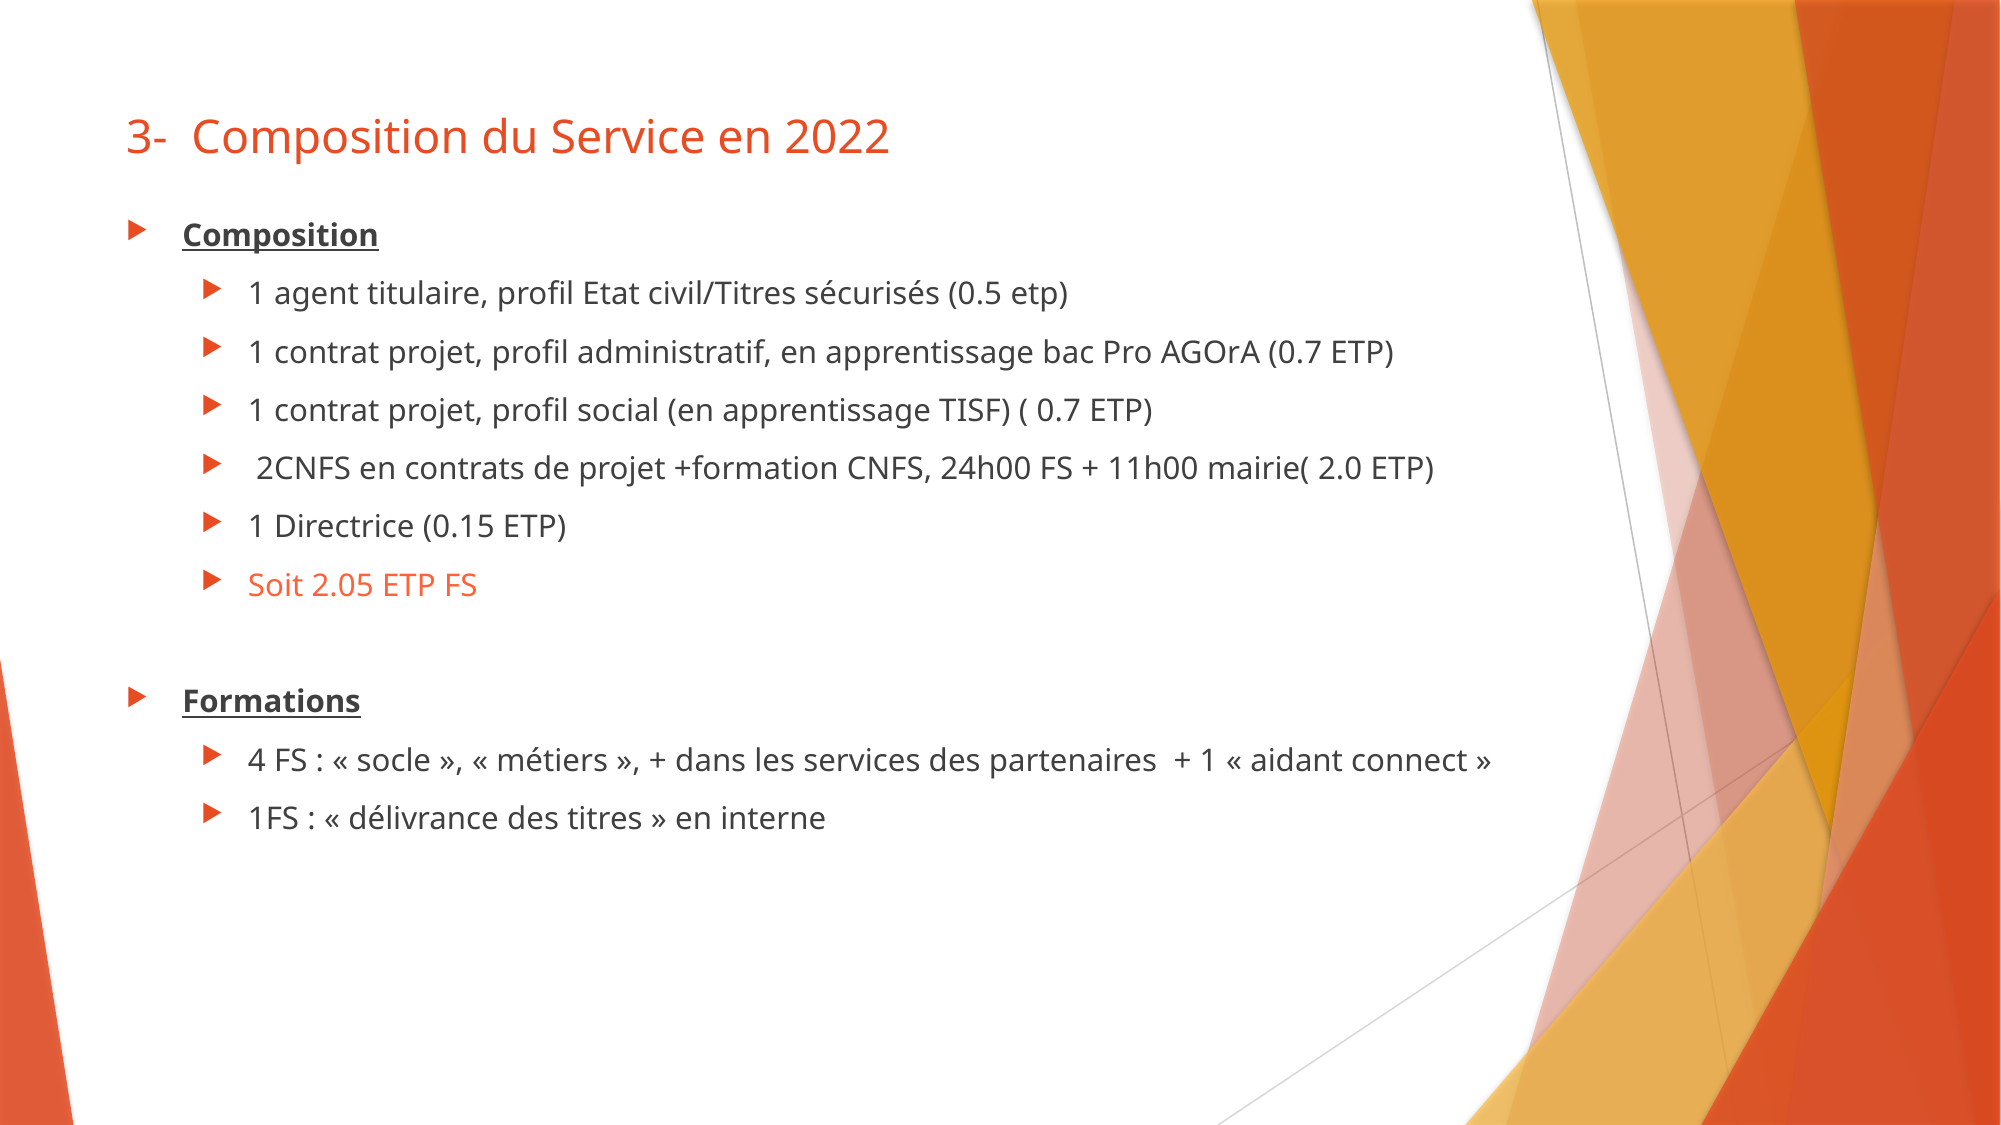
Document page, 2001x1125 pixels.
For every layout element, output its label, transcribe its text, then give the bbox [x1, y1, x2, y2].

list Composition 1 agent titulaire, profil Etat civil/Titres sécurisés (0.5 etp) 1 contrat projet, profil administratif, en apprentissage bac Pro AGOrA (0.7 ETP) 1 contrat projet, profil social (en apprentissage TISF) ( 0.7 ETP) 2CNFS en contrats de projet +formation CNFS, 24h00 FS + 11h00 mairie( 2.0 ETP) 1 Directrice (0.15 ETP) Soit 2.05 ETP FS Formations 4 FS : « socle », « métiers », + dans les services des partenaires + 1 « aidant connect » 1FS : « délivrance des titres » en interne [111, 207, 1522, 1046]
title 3- Composition du Service en 2022 [111, 99, 1522, 207]
